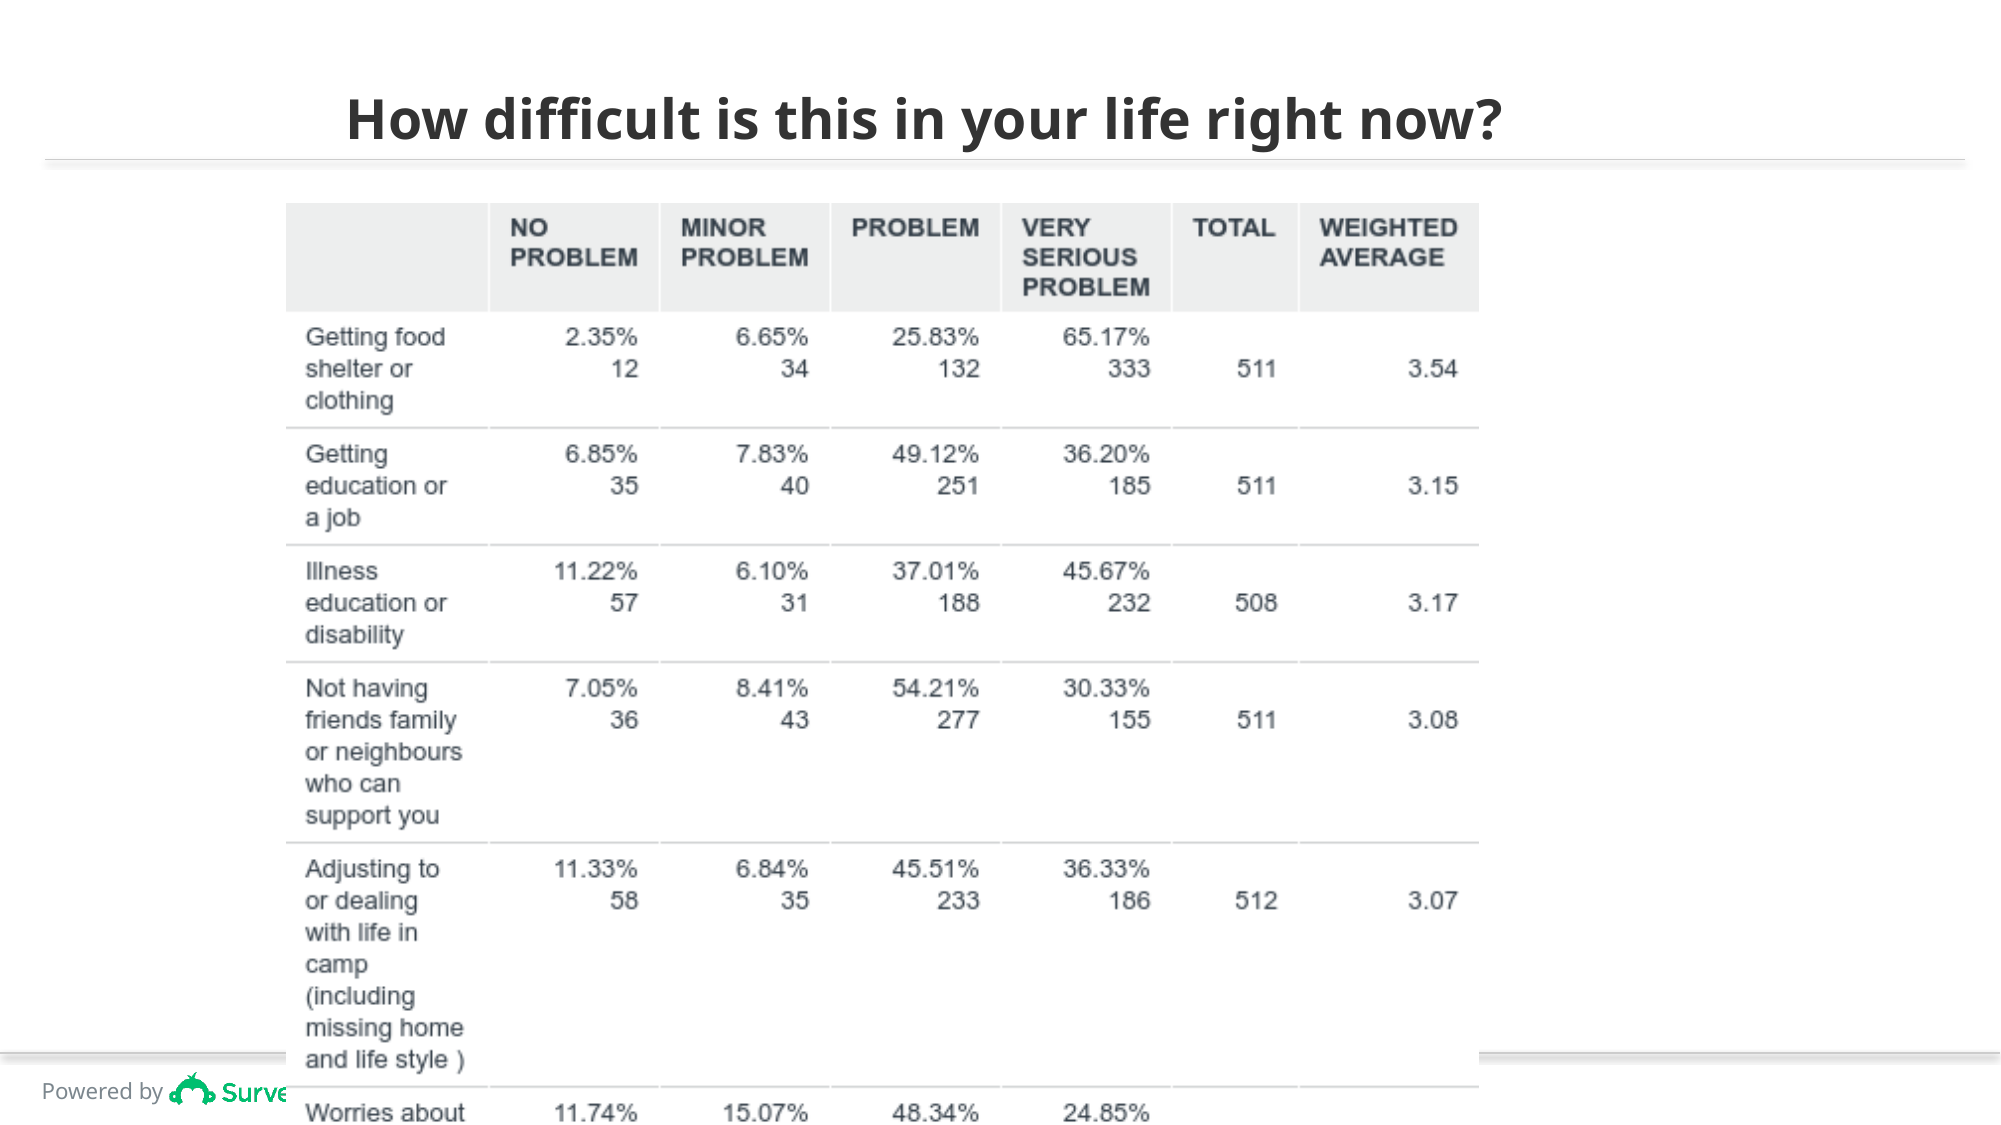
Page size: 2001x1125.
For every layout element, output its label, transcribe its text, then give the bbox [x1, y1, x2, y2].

title How difficult is this in your life right now? [25, 72, 1826, 159]
picture [154, 203, 1480, 1125]
